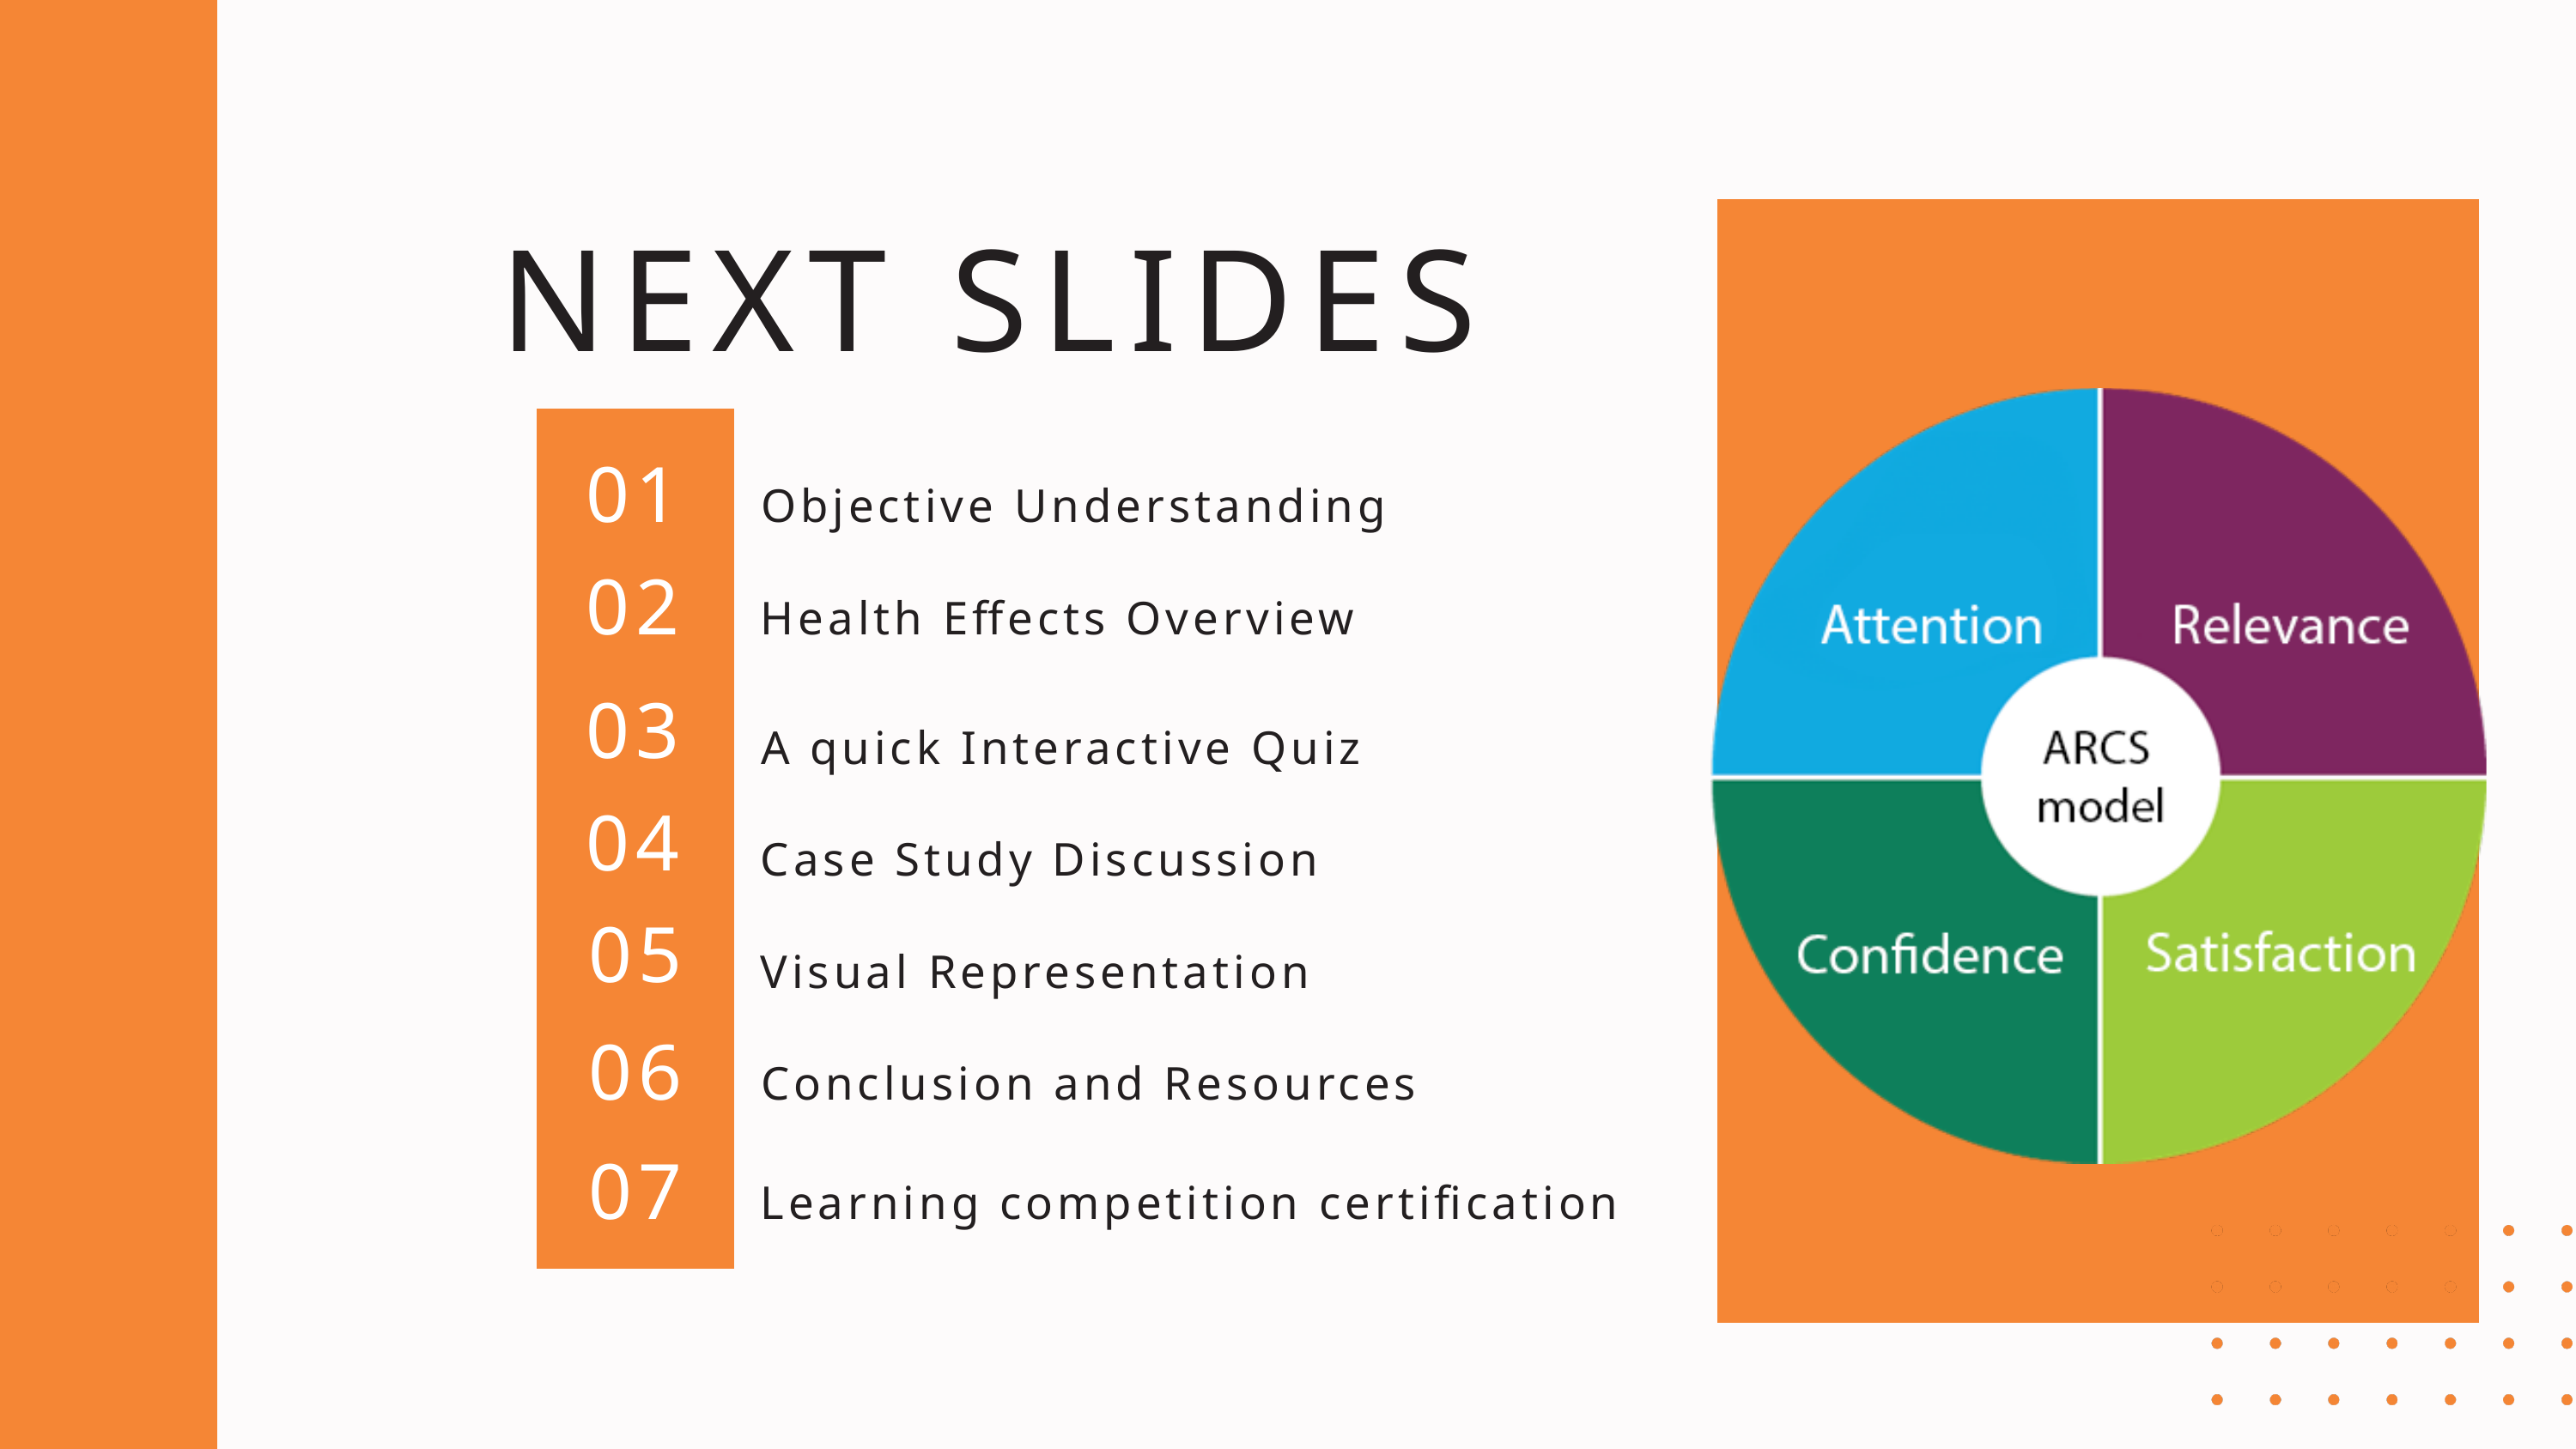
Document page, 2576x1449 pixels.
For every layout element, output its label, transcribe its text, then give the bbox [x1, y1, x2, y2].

text_box Health Effects Overview [760, 581, 1617, 644]
text_box [2482, 388, 2487, 1164]
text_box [537, 408, 735, 1270]
text_box Case Study Discussion [760, 822, 1617, 885]
text_box Learning competition certification [760, 1166, 1659, 1228]
text_box Objective Understanding [760, 469, 1577, 532]
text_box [0, 0, 218, 1449]
text_box A quick Interactive Quiz [760, 711, 1577, 773]
text_box Conclusion and Resources [760, 1046, 1577, 1110]
text_box NEXT SLIDES [500, 185, 1532, 380]
text_box Visual Representation [760, 935, 1617, 998]
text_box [1716, 198, 2480, 1324]
text_box [2211, 1224, 2576, 1449]
